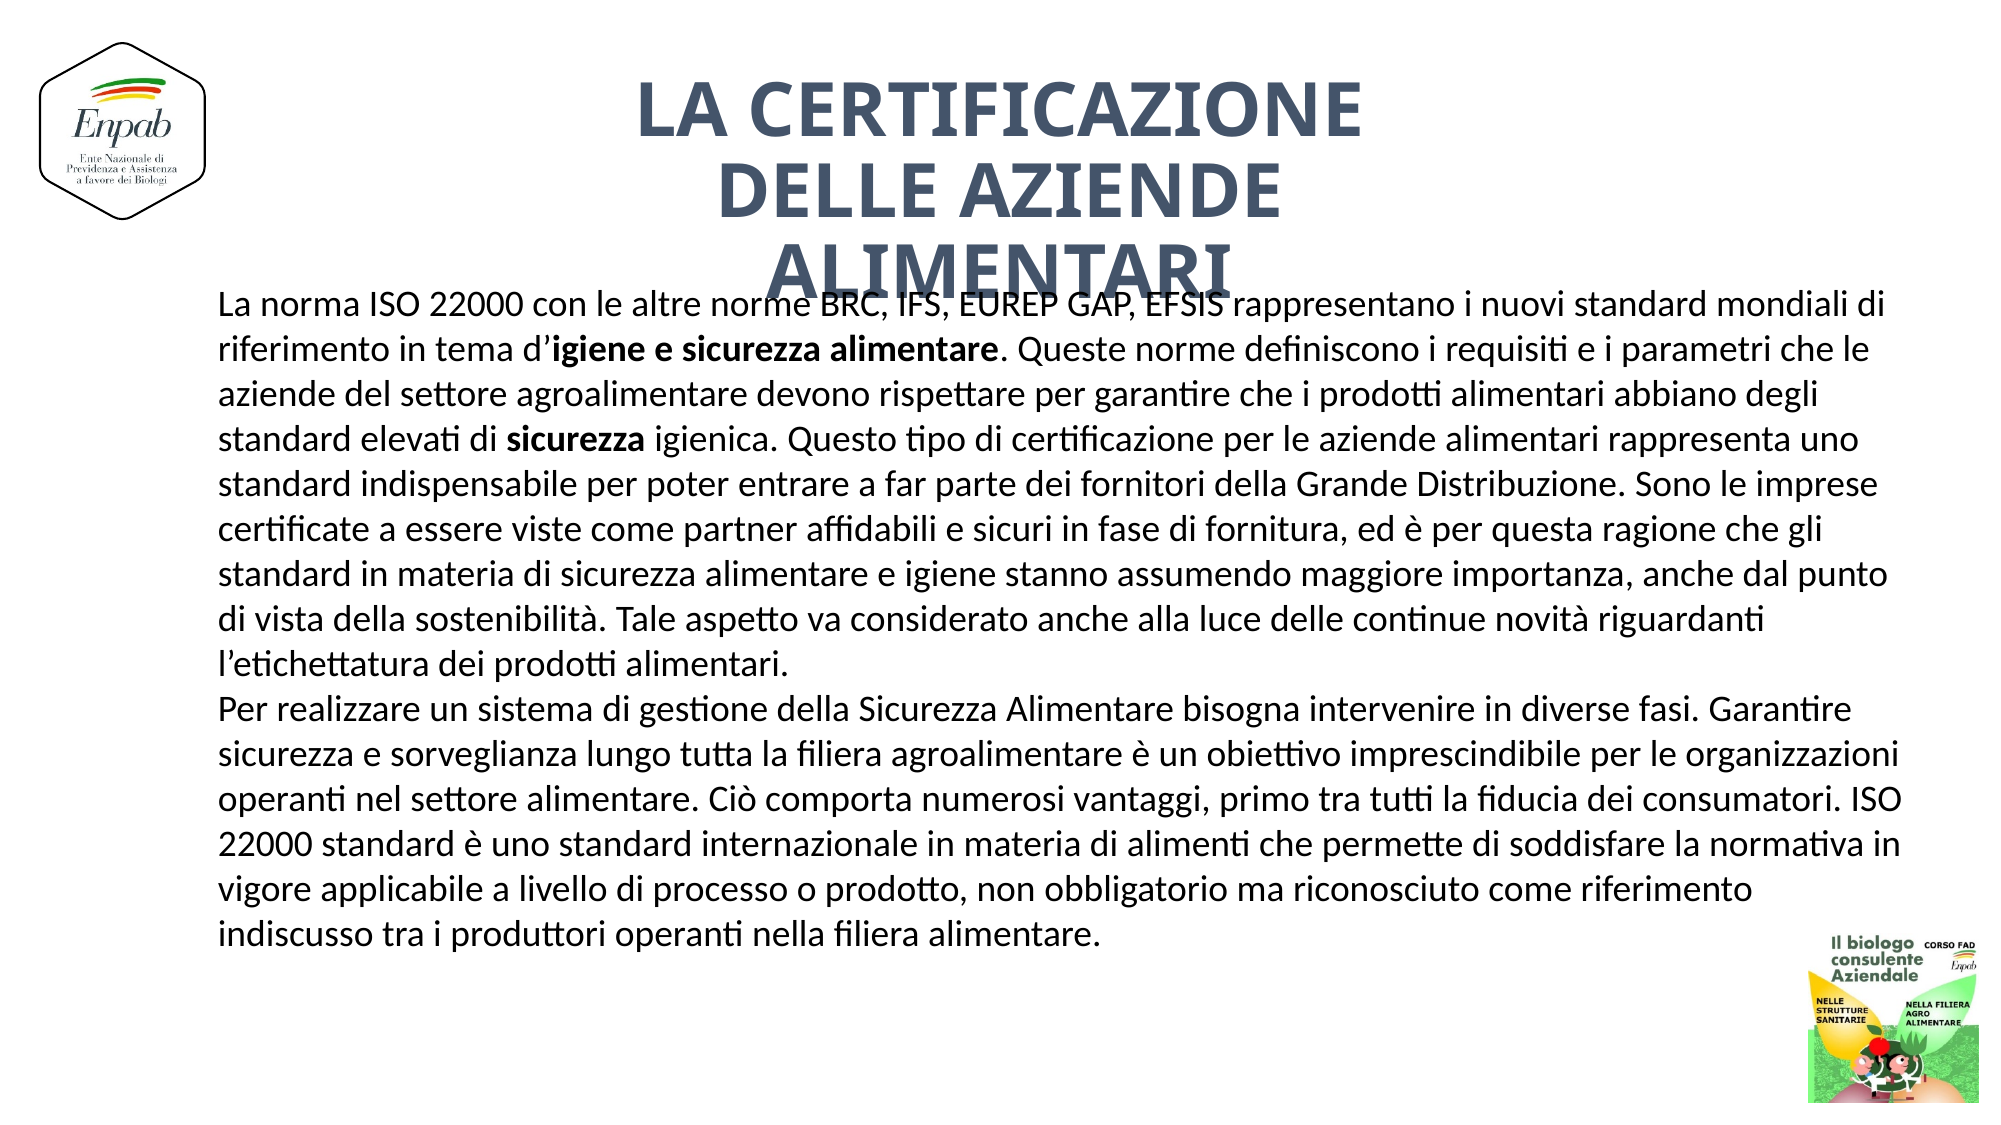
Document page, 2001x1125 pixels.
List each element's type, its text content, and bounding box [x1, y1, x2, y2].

text_box [38, 42, 206, 221]
picture [1808, 933, 1979, 1104]
text_box La norma ISO 22000 con le altre norme BRC, IFS, EUREP GAP, EFSIS rappresentano i nuovi standard mondiali di riferimento in tema d’igiene e sicurezza alimentare. Queste norme definiscono i requisiti e i parametri che le aziende del settore agroalimentare devono rispettare per garantire che i prodotti alimentari abbiano degli standard elevati di sicurezza igienica. Questo tipo di certificazione per le aziende alimentari rappresenta uno standard indispensabile per poter entrare a far parte dei fornitori della Grande Distribuzione. Sono le imprese certificate a essere viste come partner affidabili e sicuri in fase di fornitura, ed è per questa ragione che gli standard in materia di sicurezza alimentare e igiene stanno assumendo maggiore importanza, anche dal punto di vista della sostenibilità. Tale aspetto va considerato anche alla luce delle continue novità riguardanti l’etichettatura dei prodotti alimentari. Per realizzare un sistema di gestione della Sicurezza Alimentare bisogna intervenire in diverse fasi. Garantire sicurezza e sorveglianza lungo tutta la filiera agroalimentare è un obiettivo imprescindibile per le organizzazioni operanti nel settore alimentare. Ciò comporta numerosi vantaggi, primo tra tutti la fiducia dei consumatori. ISO 22000 standard è uno standard internazionale in materia di alimenti che permette di soddisfare la normativa in vigore applicabile a livello di processo o prodotto, non obbligatorio ma riconosciuto come riferimento indiscusso tra i produttori operanti nella filiera alimentare. [203, 271, 1924, 962]
text_box LA CERTIFICAZIONE DELLE AZIENDE ALIMENTARI [532, 64, 1468, 197]
picture [66, 74, 177, 187]
